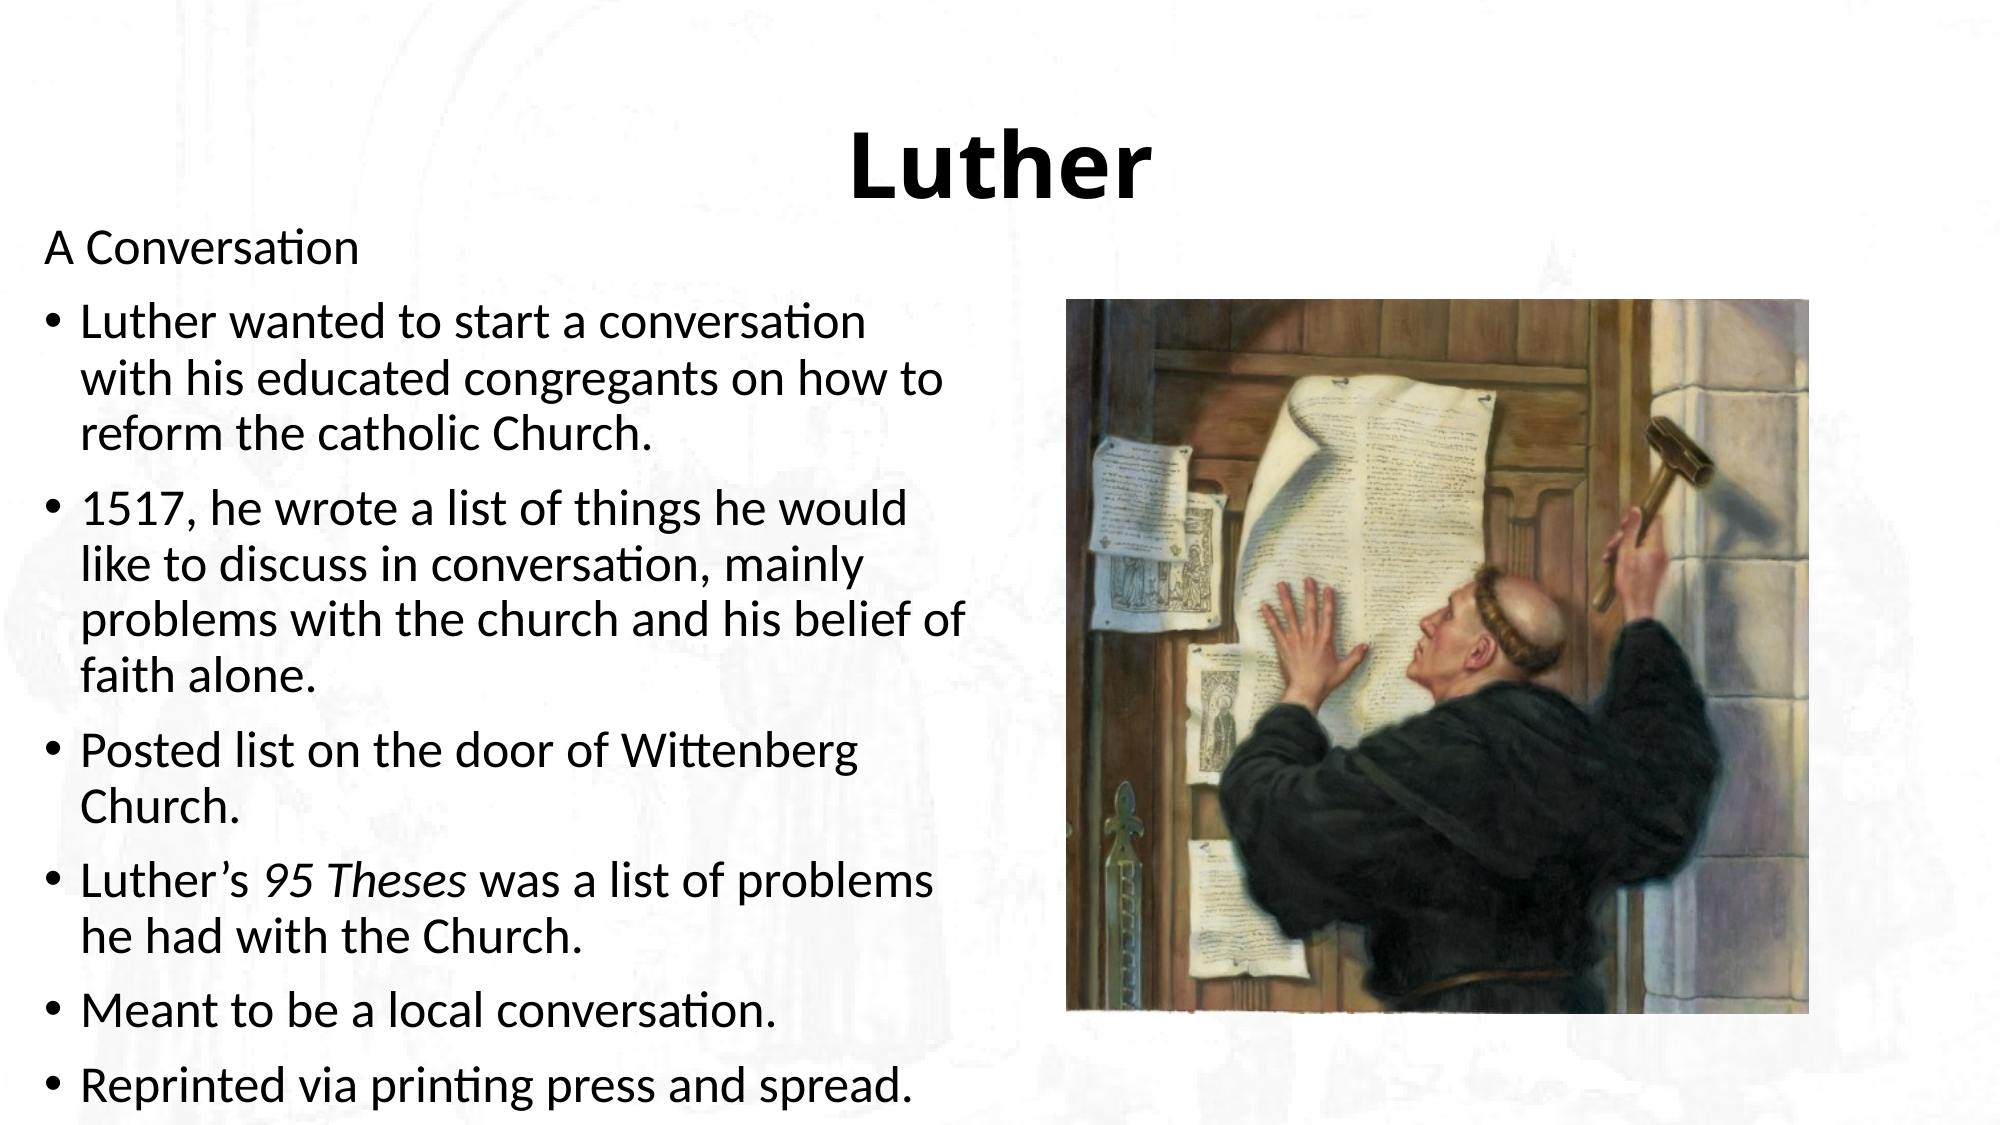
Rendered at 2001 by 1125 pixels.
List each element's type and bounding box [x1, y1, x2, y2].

list [1065, 299, 1809, 1014]
picture [0, 0, 2000, 1125]
